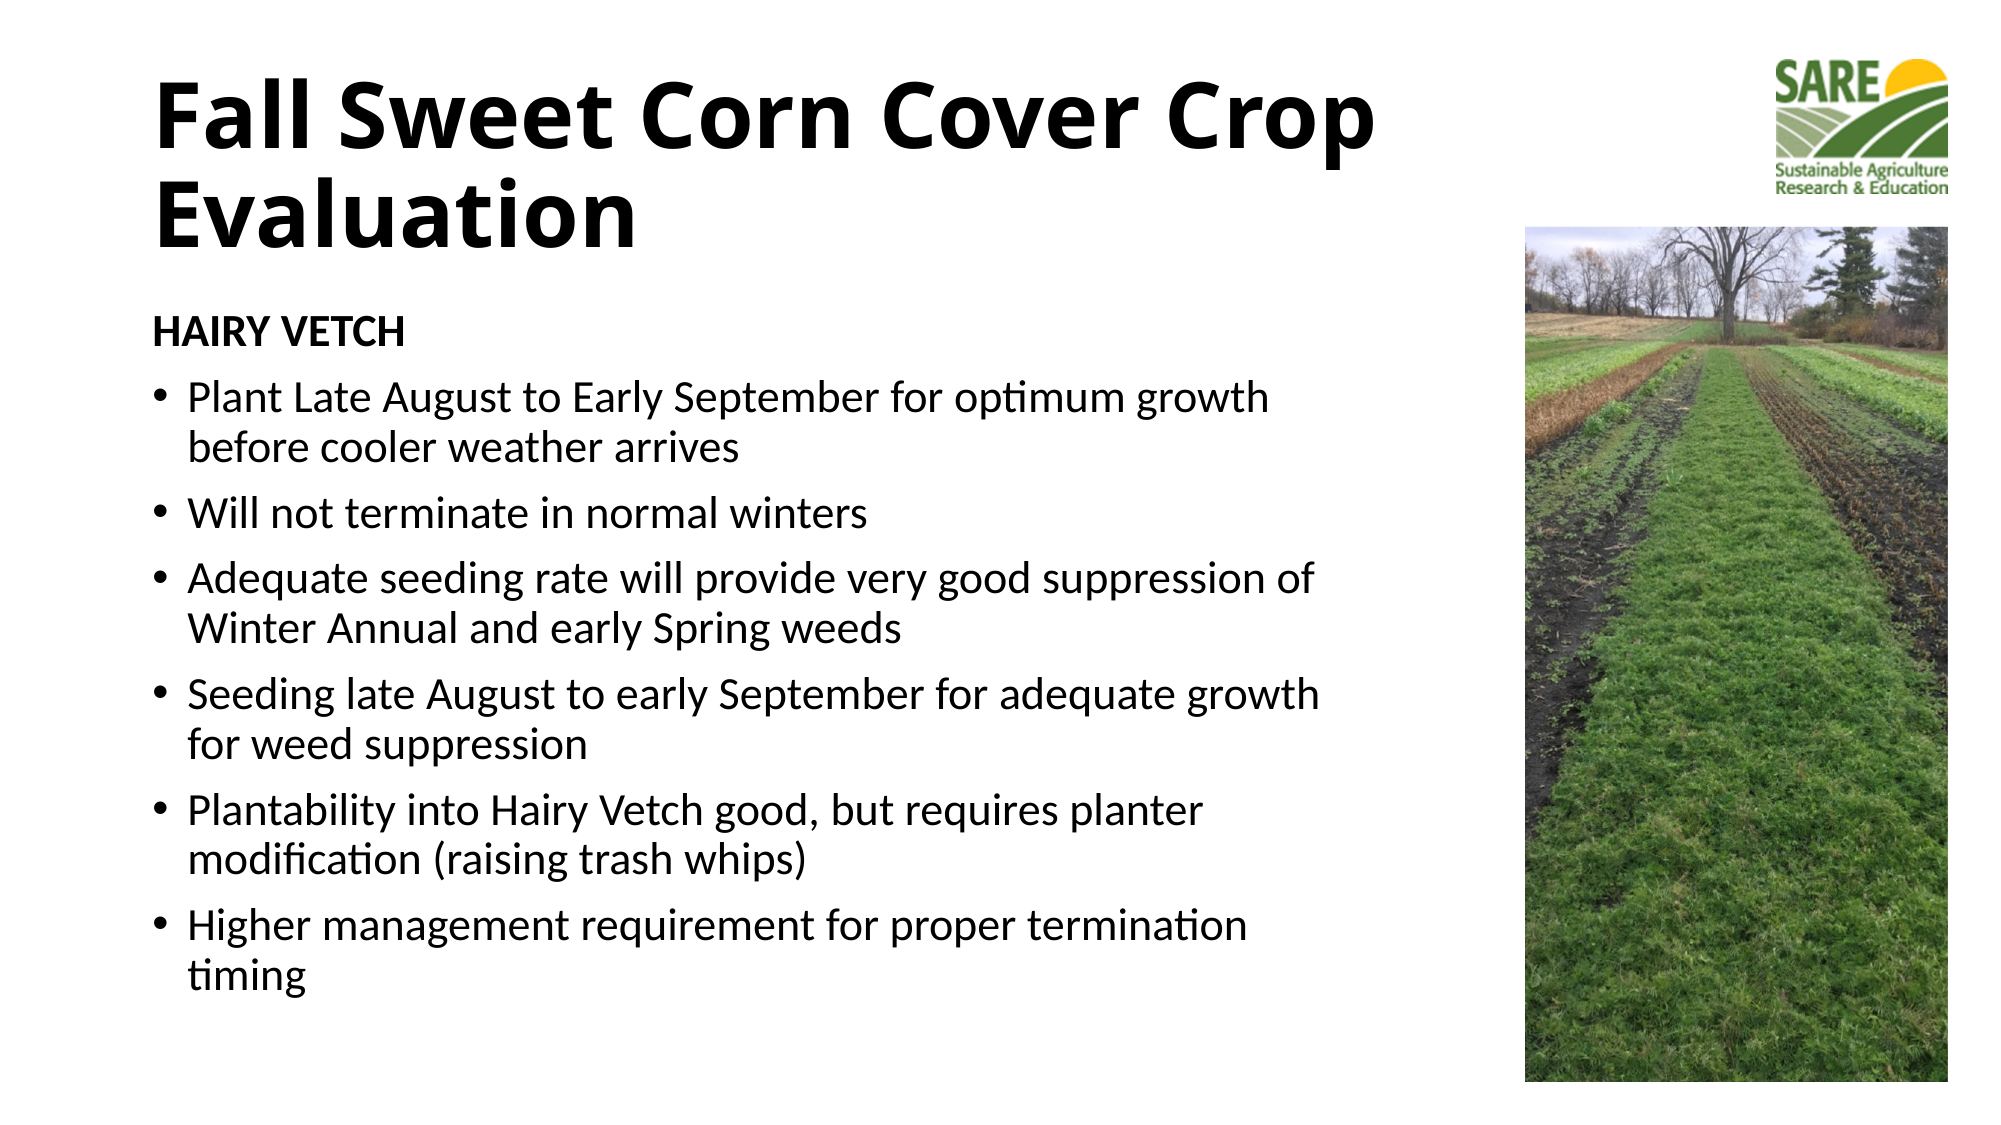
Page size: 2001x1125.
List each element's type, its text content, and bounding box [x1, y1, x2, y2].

picture [1308, 228, 2000, 1082]
title Fall Sweet Corn Cover Crop Evaluation [137, 59, 1863, 278]
picture [1776, 59, 1948, 194]
list HAIRY VETCH Plant Late August to Early September for optimum growth before cooler weather arrives Will not terminate in normal winters Adequate seeding rate will provide very good suppression of Winter Annual and early Spring weeds Seeding late August to early September for adequate growth for weed suppression Plantability into Hairy Vetch good, but requires planter modification (raising trash whips) Higher management requirement for proper termination timing [137, 299, 1372, 1014]
